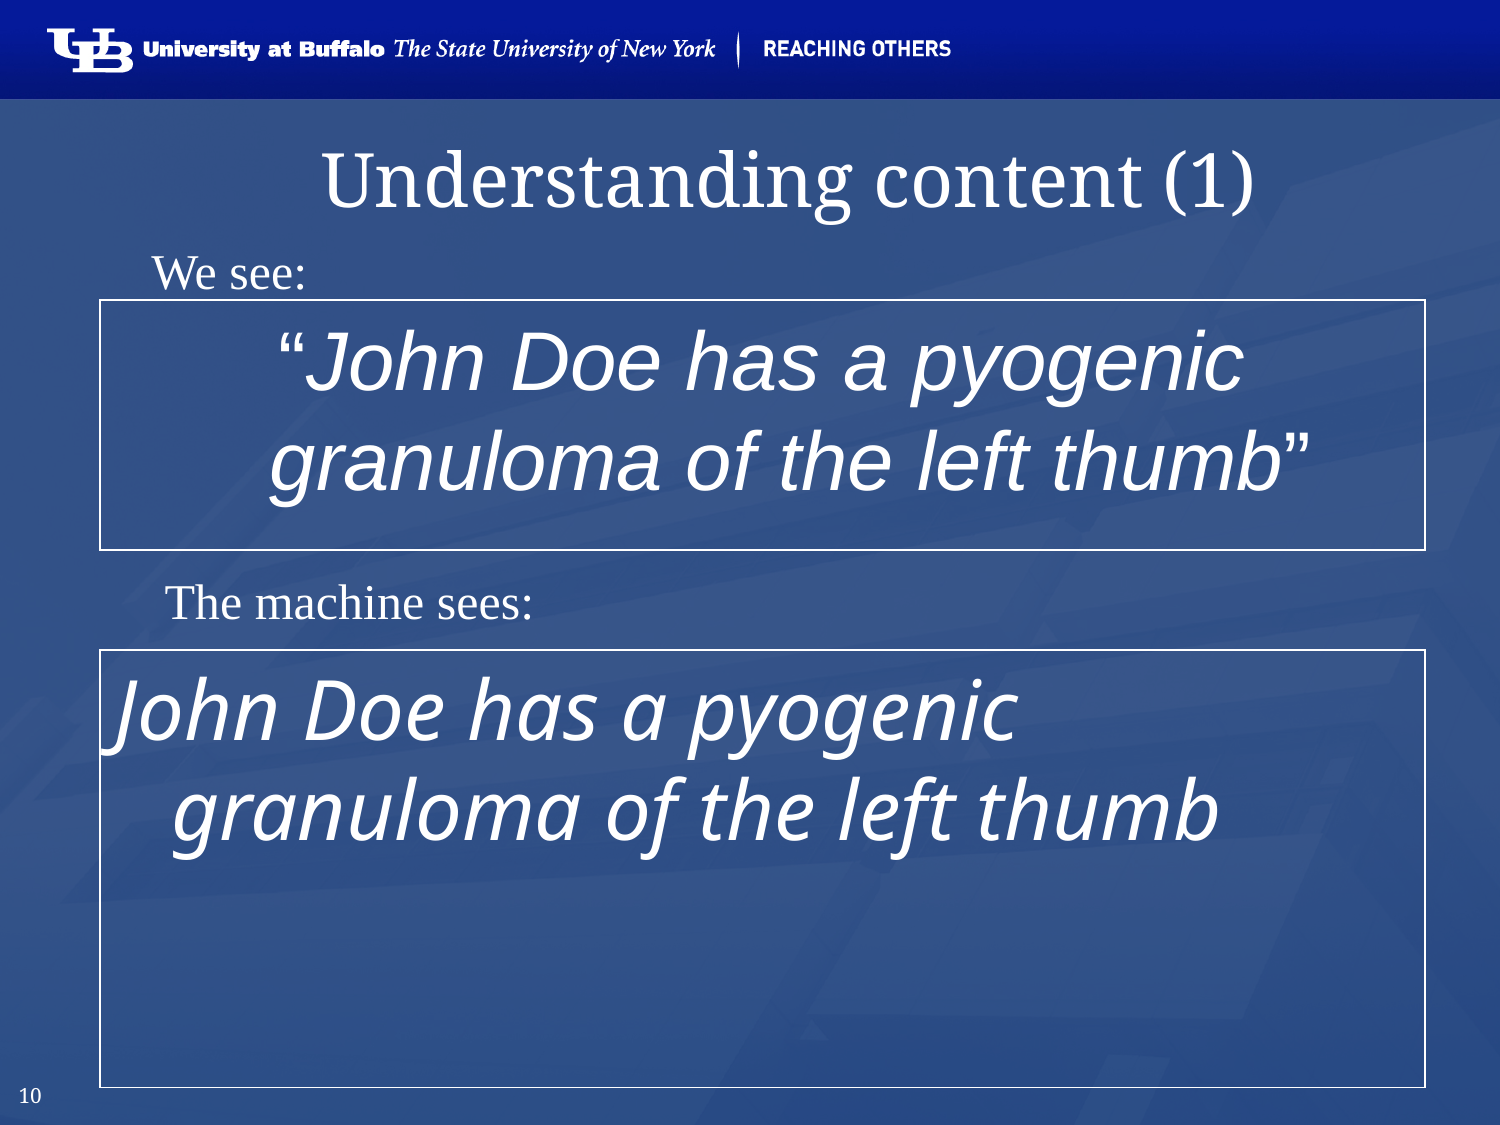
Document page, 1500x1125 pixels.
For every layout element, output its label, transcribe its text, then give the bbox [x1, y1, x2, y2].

picture [0, 0, 1500, 99]
title Understanding content (1) [250, 125, 1330, 231]
text_box “John Doe has a pyogenic granuloma of the left thumb” [99, 299, 1425, 550]
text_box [99, 562, 1426, 1088]
text_box We see: [136, 231, 323, 307]
